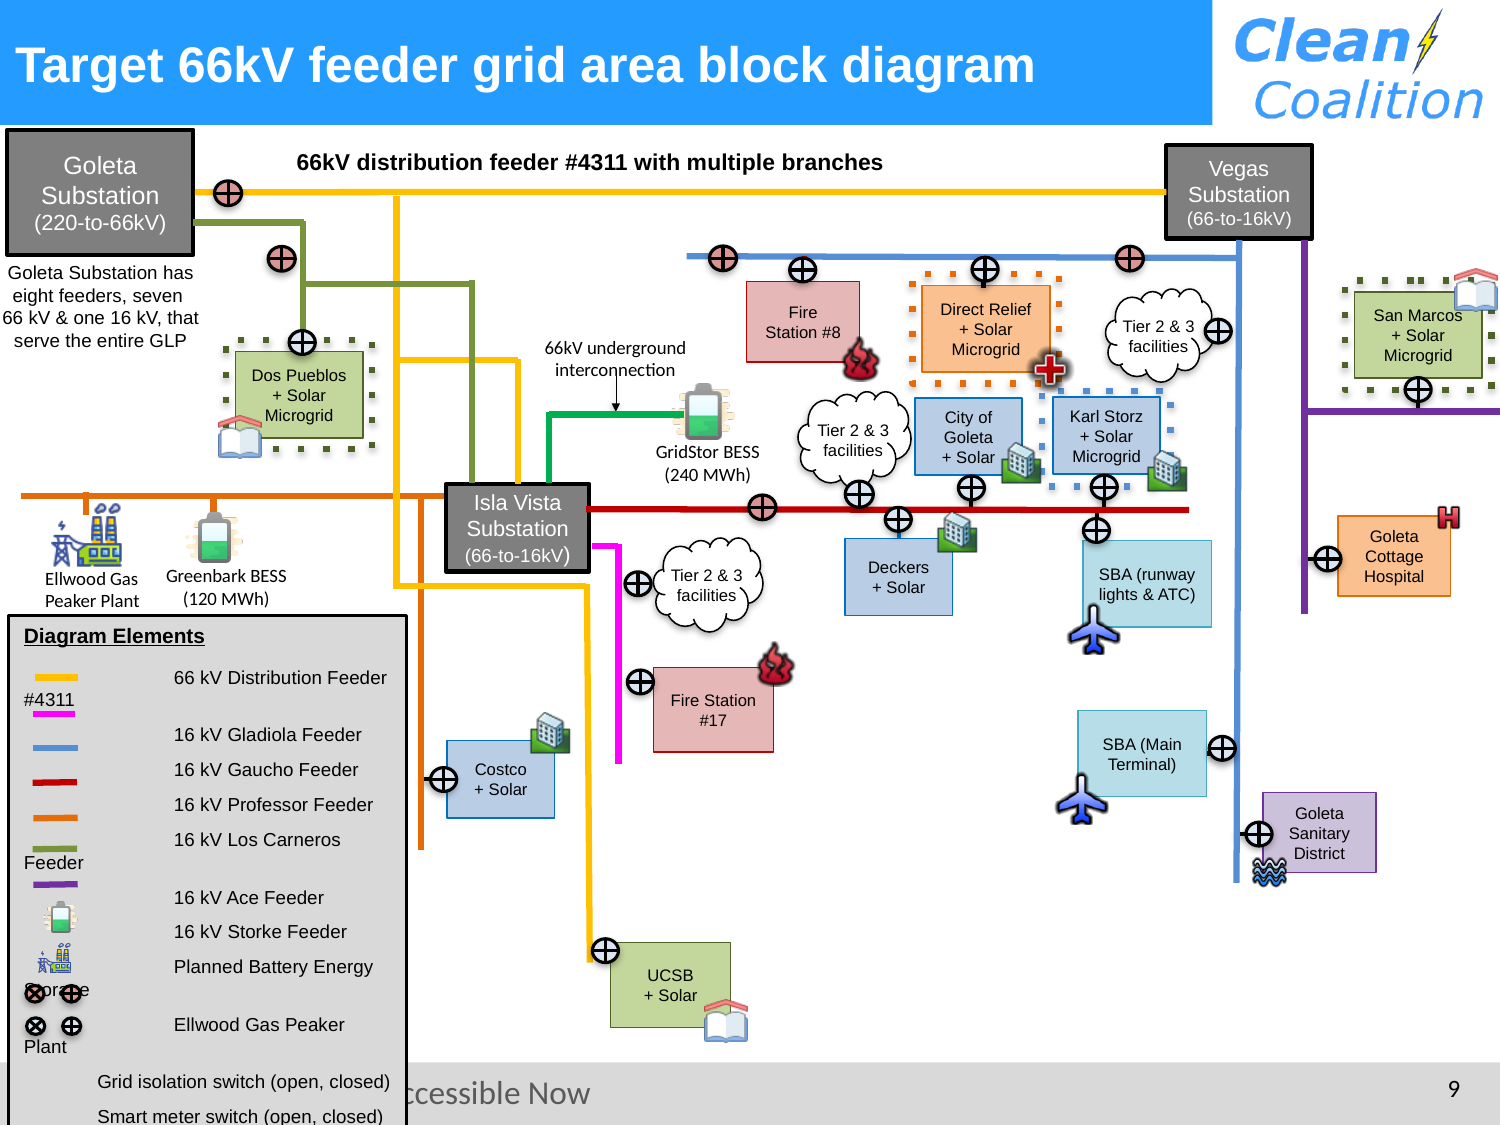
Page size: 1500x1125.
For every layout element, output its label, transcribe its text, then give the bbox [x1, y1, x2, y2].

text_box [430, 767, 457, 792]
picture [1023, 343, 1078, 398]
text_box [217, 201, 239, 206]
text_box [290, 331, 298, 338]
picture [671, 379, 736, 444]
text_box [268, 246, 296, 272]
text_box Goleta Sanitary District [1263, 792, 1376, 873]
text_box [1083, 520, 1110, 543]
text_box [686, 255, 744, 259]
text_box [62, 1017, 81, 1035]
text_box [845, 496, 874, 506]
text_box [595, 938, 619, 963]
text_box [1219, 319, 1231, 343]
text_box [914, 397, 1023, 499]
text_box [912, 273, 1060, 384]
text_box [214, 180, 242, 191]
text_box [1083, 390, 1171, 447]
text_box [586, 583, 590, 963]
text_box Ellwood Gas Peaker Plant [30, 558, 159, 619]
picture [1145, 448, 1190, 493]
text_box [624, 571, 648, 596]
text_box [1236, 264, 1240, 715]
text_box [1344, 280, 1492, 390]
picture [1064, 598, 1121, 655]
text_box Vegas Substation (66-to-16kV) [1166, 145, 1312, 239]
picture [217, 414, 264, 460]
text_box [1236, 797, 1240, 884]
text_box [862, 255, 1238, 259]
text_box [1041, 407, 1098, 487]
text_box Goleta Substation (220-to-66kV) [7, 129, 194, 253]
picture [528, 710, 573, 755]
picture [753, 641, 799, 687]
picture [185, 508, 243, 566]
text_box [653, 537, 764, 632]
text_box [748, 495, 776, 507]
picture [935, 510, 980, 555]
text_box Goleta Cottage Hospital [1338, 515, 1451, 596]
text_box Karl Storz + Solar Microgrid [1052, 396, 1161, 474]
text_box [746, 255, 860, 363]
text_box [1110, 474, 1140, 487]
picture [1433, 501, 1464, 533]
picture [1052, 768, 1109, 825]
text_box Fire Station #17 [653, 667, 774, 753]
text_box [25, 985, 45, 1003]
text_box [844, 508, 953, 617]
picture [999, 441, 1044, 486]
picture [36, 938, 73, 975]
text_box UCSB + Solar [610, 942, 731, 1028]
text_box [627, 670, 654, 694]
text_box GridStor BESS (240 MWh) [626, 432, 790, 493]
picture [1251, 853, 1287, 889]
text_box [1119, 267, 1140, 272]
picture [703, 998, 750, 1045]
text_box [1246, 822, 1273, 847]
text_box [797, 391, 912, 489]
text_box 66kV distribution feeder #4311 with multiple branches [281, 140, 1035, 183]
text_box [26, 1017, 45, 1035]
picture [838, 336, 884, 383]
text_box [1077, 710, 1236, 797]
text_box SBA (runway lights & ATC) [1083, 540, 1212, 628]
text_box [971, 267, 979, 272]
text_box [1091, 475, 1118, 499]
text_box [713, 267, 733, 271]
text_box [308, 331, 315, 338]
text_box Costco + Solar [447, 740, 555, 818]
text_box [1105, 288, 1215, 382]
text_box [62, 985, 81, 1003]
title Target 66kV feeder grid area block diagram [0, 0, 1229, 125]
text_box [989, 267, 999, 272]
picture [42, 899, 78, 935]
text_box [1315, 547, 1342, 571]
text_box Greenbark BESS (120 MWh) [146, 556, 307, 617]
text_box 66kV underground interconnection [507, 327, 723, 388]
text_box Diagram Elements 66 kV Distribution Feeder #4311 16 kV Gladiola Feeder 16 kV Gaucho Feeder 16 kV Professor Feeder 16 kV Los Carneros Feeder 16 kV Ace Feeder 16 kV Storke Feeder Planned Battery Energy Storage Ellwood Gas Peaker Plant Grid isolation switch (open, closed) Smart meter switch (open, closed) [8, 615, 407, 1125]
text_box Isla Vista Substation (66-to-16kV) [446, 483, 590, 572]
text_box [225, 339, 373, 450]
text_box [1236, 239, 1240, 256]
picture [49, 494, 124, 569]
text_box [1117, 246, 1143, 254]
text_box Goleta Substation has eight feeders, seven 66 kV & one 16 kV, that serve the entire GLP [0, 253, 215, 359]
text_box [710, 245, 736, 254]
picture [1452, 267, 1499, 313]
